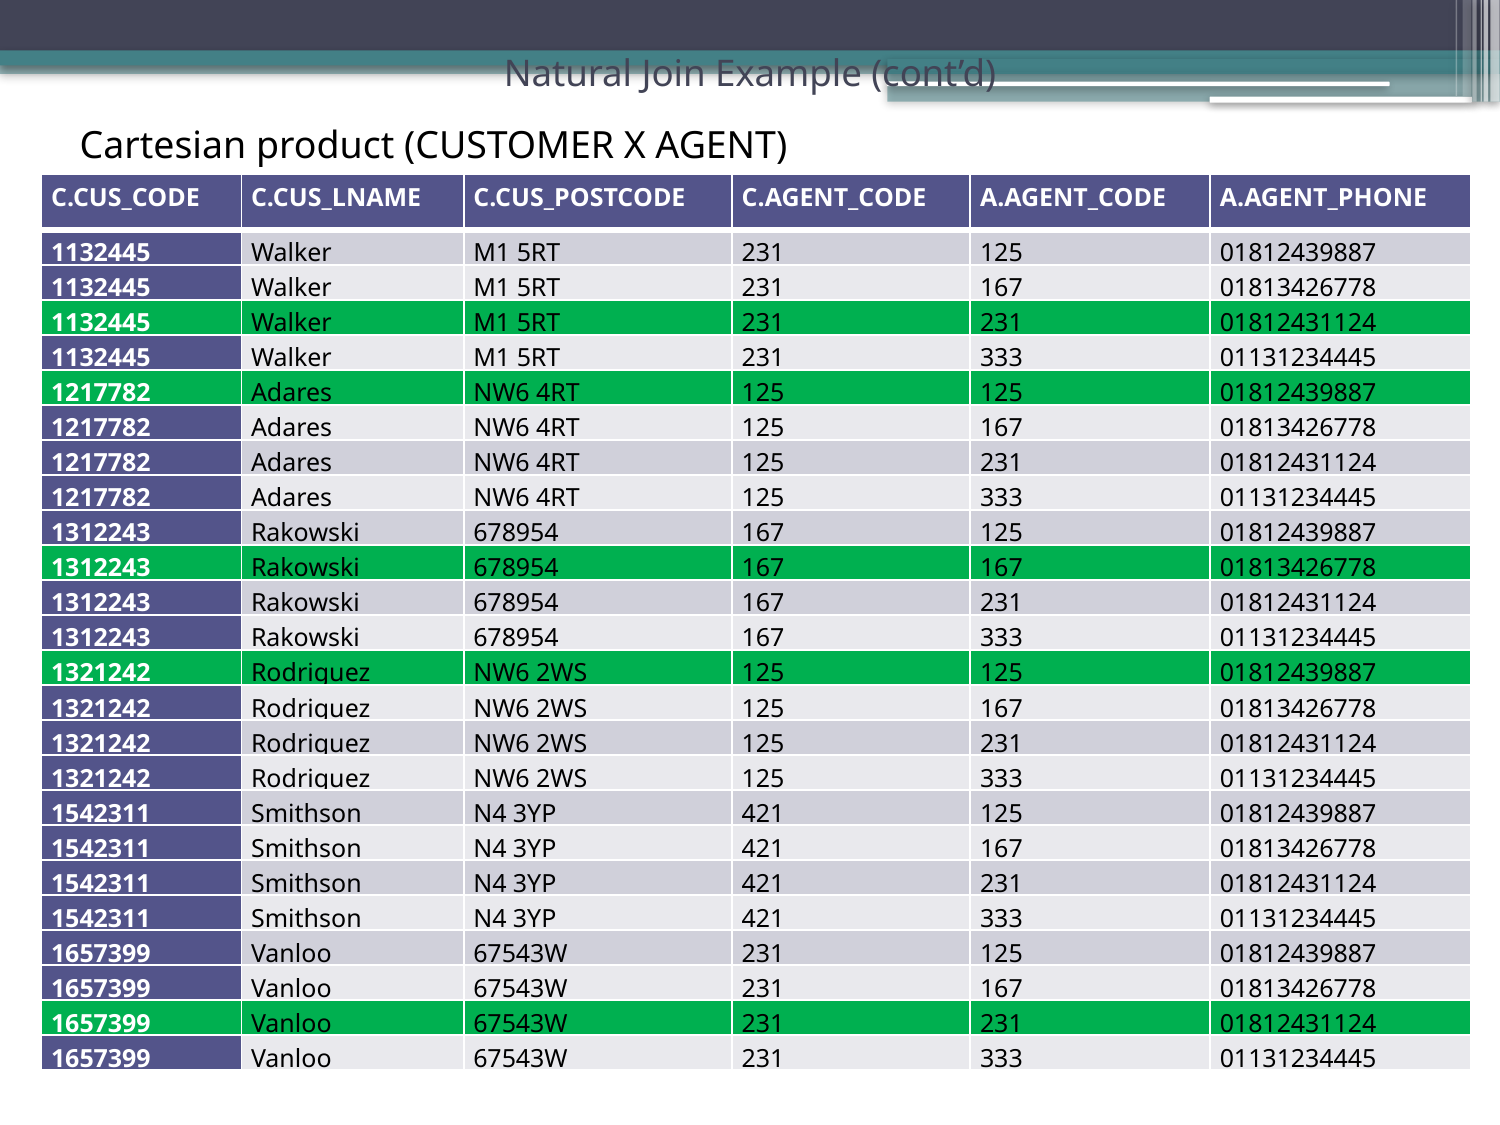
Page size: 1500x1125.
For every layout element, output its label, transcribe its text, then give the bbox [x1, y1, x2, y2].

table_cell 1657399 [42, 1001, 241, 1034]
table_cell 125 [971, 233, 1209, 264]
table_cell 231 [971, 721, 1209, 754]
table_cell Rodriguez [242, 686, 463, 719]
table_cell 231 [733, 233, 969, 264]
table_cell 01813426778 [1211, 826, 1470, 859]
table_cell 231 [971, 861, 1209, 894]
table_cell 167 [971, 546, 1209, 579]
table_cell 125 [971, 931, 1209, 964]
table_cell NW6 2WS [465, 651, 731, 684]
table_cell 1657399 [42, 966, 241, 999]
table_cell 01813426778 [1211, 966, 1470, 999]
table_cell 167 [971, 966, 1209, 999]
table_cell 167 [733, 546, 969, 579]
table_cell 231 [971, 1001, 1209, 1034]
table_cell 01812439887 [1211, 931, 1470, 964]
table_cell 01812431124 [1211, 721, 1470, 754]
table_cell 231 [971, 441, 1209, 474]
table_cell 125 [733, 756, 969, 789]
table_cell Walker [242, 266, 463, 299]
table_cell 333 [971, 616, 1209, 649]
table_cell 01813426778 [1211, 406, 1470, 439]
title Natural Join Example (cont’d) [75, 42, 1425, 102]
table_cell N4 3YP [465, 861, 731, 894]
table_cell 421 [733, 791, 969, 824]
table_cell M1 5RT [465, 301, 731, 334]
text_box Cartesian product (CUSTOMER X AGENT) [64, 113, 916, 173]
table_cell 01813426778 [1211, 546, 1470, 579]
table_cell NW6 4RT [465, 476, 731, 509]
table_cell 231 [733, 1001, 969, 1034]
table_cell 1132445 [42, 301, 241, 334]
table_cell Walker [242, 233, 463, 264]
table_cell 678954 [465, 616, 731, 649]
table_cell Smithson [242, 791, 463, 824]
table_cell 01812439887 [1211, 511, 1470, 544]
table_cell 167 [733, 511, 969, 544]
table_cell Rodriguez [242, 756, 463, 789]
table_cell 231 [733, 966, 969, 999]
table_cell 333 [971, 336, 1209, 369]
table_cell Smithson [242, 826, 463, 859]
table_cell 167 [971, 406, 1209, 439]
table_cell 1217782 [42, 371, 241, 404]
table_cell Smithson [242, 896, 463, 929]
table_cell 1132445 [42, 266, 241, 299]
table_cell NW6 2WS [465, 756, 731, 789]
table_cell 1321242 [42, 721, 241, 754]
table_cell 1321242 [42, 756, 241, 789]
table_cell Smithson [242, 861, 463, 894]
table_cell 67543W [465, 1036, 731, 1069]
table_cell Adares [242, 406, 463, 439]
table_cell 678954 [465, 546, 731, 579]
table_cell Adares [242, 371, 463, 404]
table_cell 01131234445 [1211, 616, 1470, 649]
table_cell 1312243 [42, 511, 241, 544]
table_cell 333 [971, 1036, 1209, 1069]
table_cell 01813426778 [1211, 266, 1470, 299]
table_header C.CUS_CODE [42, 175, 241, 227]
table_cell NW6 4RT [465, 441, 731, 474]
table_cell M1 5RT [465, 336, 731, 369]
table_cell 125 [733, 476, 969, 509]
table_cell M1 5RT [465, 266, 731, 299]
table_cell 231 [733, 301, 969, 334]
table_cell 333 [971, 896, 1209, 929]
table_header A.AGENT_PHONE [1211, 175, 1470, 227]
table_cell 1321242 [42, 686, 241, 719]
table_cell 421 [733, 896, 969, 929]
table_cell 01131234445 [1211, 1036, 1470, 1069]
table_header C.AGENT_CODE [733, 175, 969, 227]
table_cell Walker [242, 336, 463, 369]
table_cell 231 [733, 931, 969, 964]
table_cell 01131234445 [1211, 336, 1470, 369]
table_cell N4 3YP [465, 896, 731, 929]
table_cell NW6 2WS [465, 686, 731, 719]
table_cell Adares [242, 441, 463, 474]
table_cell 167 [971, 686, 1209, 719]
table_cell 67543W [465, 966, 731, 999]
table_cell Rakowski [242, 511, 463, 544]
table_cell 125 [971, 371, 1209, 404]
table_cell 125 [971, 791, 1209, 824]
table_cell 333 [971, 756, 1209, 789]
table_cell 01812439887 [1211, 233, 1470, 264]
table_cell Adares [242, 476, 463, 509]
table_cell 01812439887 [1211, 791, 1470, 824]
table_cell 67543W [465, 1001, 731, 1034]
table_cell N4 3YP [465, 791, 731, 824]
table_cell Rakowski [242, 546, 463, 579]
table_cell NW6 2WS [465, 721, 731, 754]
table_cell 1321242 [42, 651, 241, 684]
table_cell 01131234445 [1211, 896, 1470, 929]
table_cell 125 [733, 721, 969, 754]
table_cell 167 [733, 581, 969, 614]
table_cell 01812431124 [1211, 581, 1470, 614]
table_header C.CUS_POSTCODE [465, 175, 731, 227]
table_cell M1 5RT [465, 233, 731, 264]
table_cell 1217782 [42, 406, 241, 439]
table_cell 01813426778 [1211, 686, 1470, 719]
table_cell 01812439887 [1211, 651, 1470, 684]
table_cell 167 [971, 266, 1209, 299]
table_cell 1132445 [42, 233, 241, 264]
table_header C.CUS_LNAME [242, 175, 463, 227]
table_cell 01812431124 [1211, 861, 1470, 894]
table_cell 1542311 [42, 861, 241, 894]
table_cell 01812439887 [1211, 371, 1470, 404]
table_cell 1542311 [42, 791, 241, 824]
table_cell 125 [971, 651, 1209, 684]
table_cell 125 [733, 651, 969, 684]
table_cell 231 [733, 1036, 969, 1069]
table_cell 1542311 [42, 826, 241, 859]
table_cell 01812431124 [1211, 301, 1470, 334]
table_cell 167 [971, 826, 1209, 859]
table_cell 421 [733, 826, 969, 859]
table_cell 125 [733, 686, 969, 719]
table_cell Rakowski [242, 581, 463, 614]
table_cell 125 [971, 511, 1209, 544]
table_cell 678954 [465, 511, 731, 544]
table_cell NW6 4RT [465, 406, 731, 439]
table_cell 125 [733, 406, 969, 439]
table_cell 1542311 [42, 896, 241, 929]
table_cell 125 [733, 371, 969, 404]
table_cell 01131234445 [1211, 476, 1470, 509]
table_cell Rodriguez [242, 651, 463, 684]
table_cell 678954 [465, 581, 731, 614]
table_cell 333 [971, 476, 1209, 509]
table_header A.AGENT_CODE [971, 175, 1209, 227]
table_cell Vanloo [242, 1036, 463, 1069]
table_cell 1217782 [42, 441, 241, 474]
table_cell Vanloo [242, 966, 463, 999]
table_cell 1657399 [42, 1036, 241, 1069]
table_cell 231 [733, 266, 969, 299]
table_cell Vanloo [242, 1001, 463, 1034]
table_cell 01131234445 [1211, 756, 1470, 789]
table_cell 167 [733, 616, 969, 649]
table_cell Rodriguez [242, 721, 463, 754]
table_cell 1657399 [42, 931, 241, 964]
table_cell 1132445 [42, 336, 241, 369]
table_cell 1312243 [42, 616, 241, 649]
table_cell 231 [971, 301, 1209, 334]
table_cell 1312243 [42, 546, 241, 579]
table_cell NW6 4RT [465, 371, 731, 404]
table_cell 67543W [465, 931, 731, 964]
table_cell N4 3YP [465, 826, 731, 859]
table_cell Walker [242, 301, 463, 334]
table_cell Rakowski [242, 616, 463, 649]
table_cell 231 [971, 581, 1209, 614]
table_cell 01812431124 [1211, 1001, 1470, 1034]
table_cell 01812431124 [1211, 441, 1470, 474]
table_cell 421 [733, 861, 969, 894]
table_cell Vanloo [242, 931, 463, 964]
table_cell 231 [733, 336, 969, 369]
table_cell 1312243 [42, 581, 241, 614]
table_cell 125 [733, 441, 969, 474]
table_cell 1217782 [42, 476, 241, 509]
